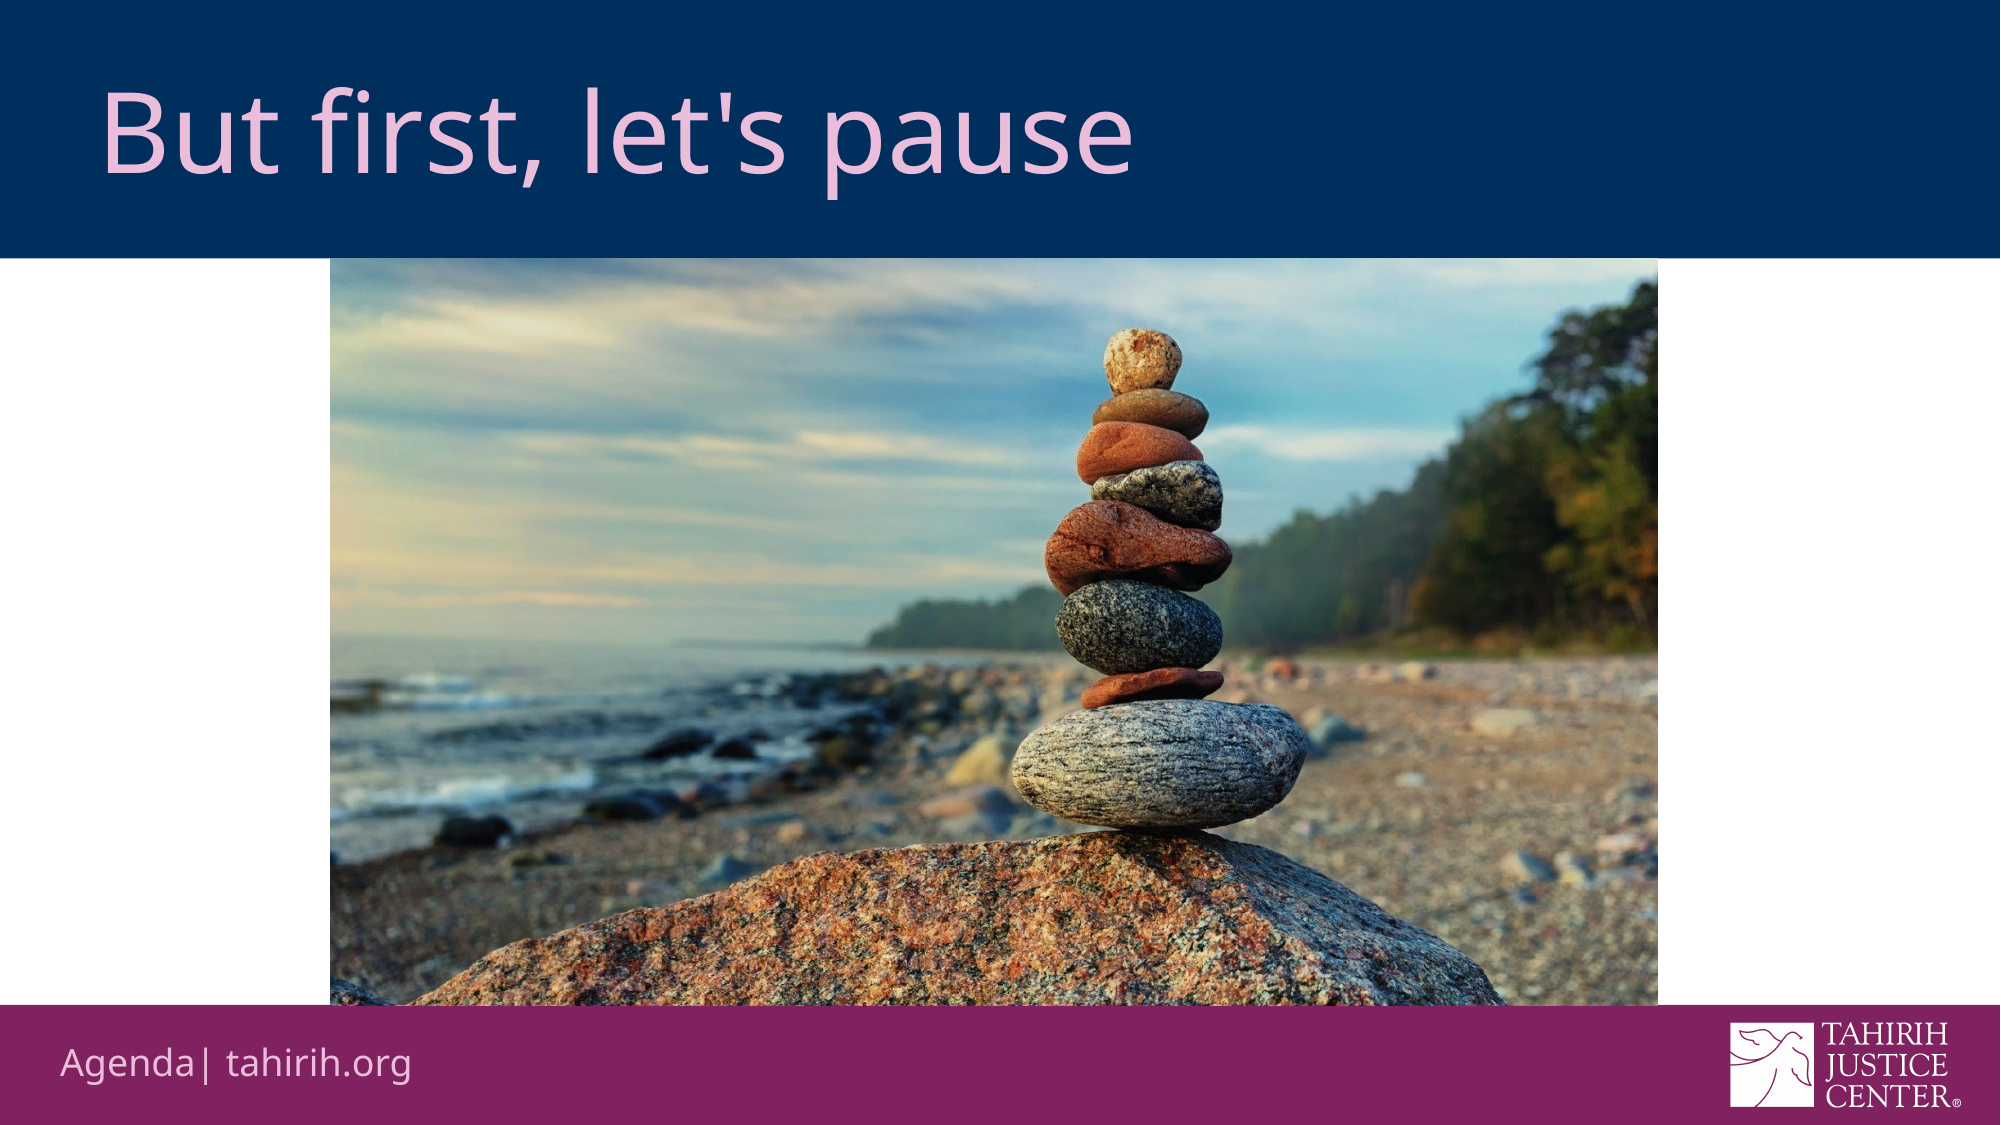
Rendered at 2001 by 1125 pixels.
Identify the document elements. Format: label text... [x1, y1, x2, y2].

picture [330, 258, 1658, 1006]
text_box [0, 1004, 2000, 1125]
text_box But first, let's pause [82, 53, 1920, 204]
text_box Agenda| tahirih.org [44, 1031, 428, 1092]
picture [1730, 1022, 1961, 1108]
text_box [0, 0, 2000, 259]
